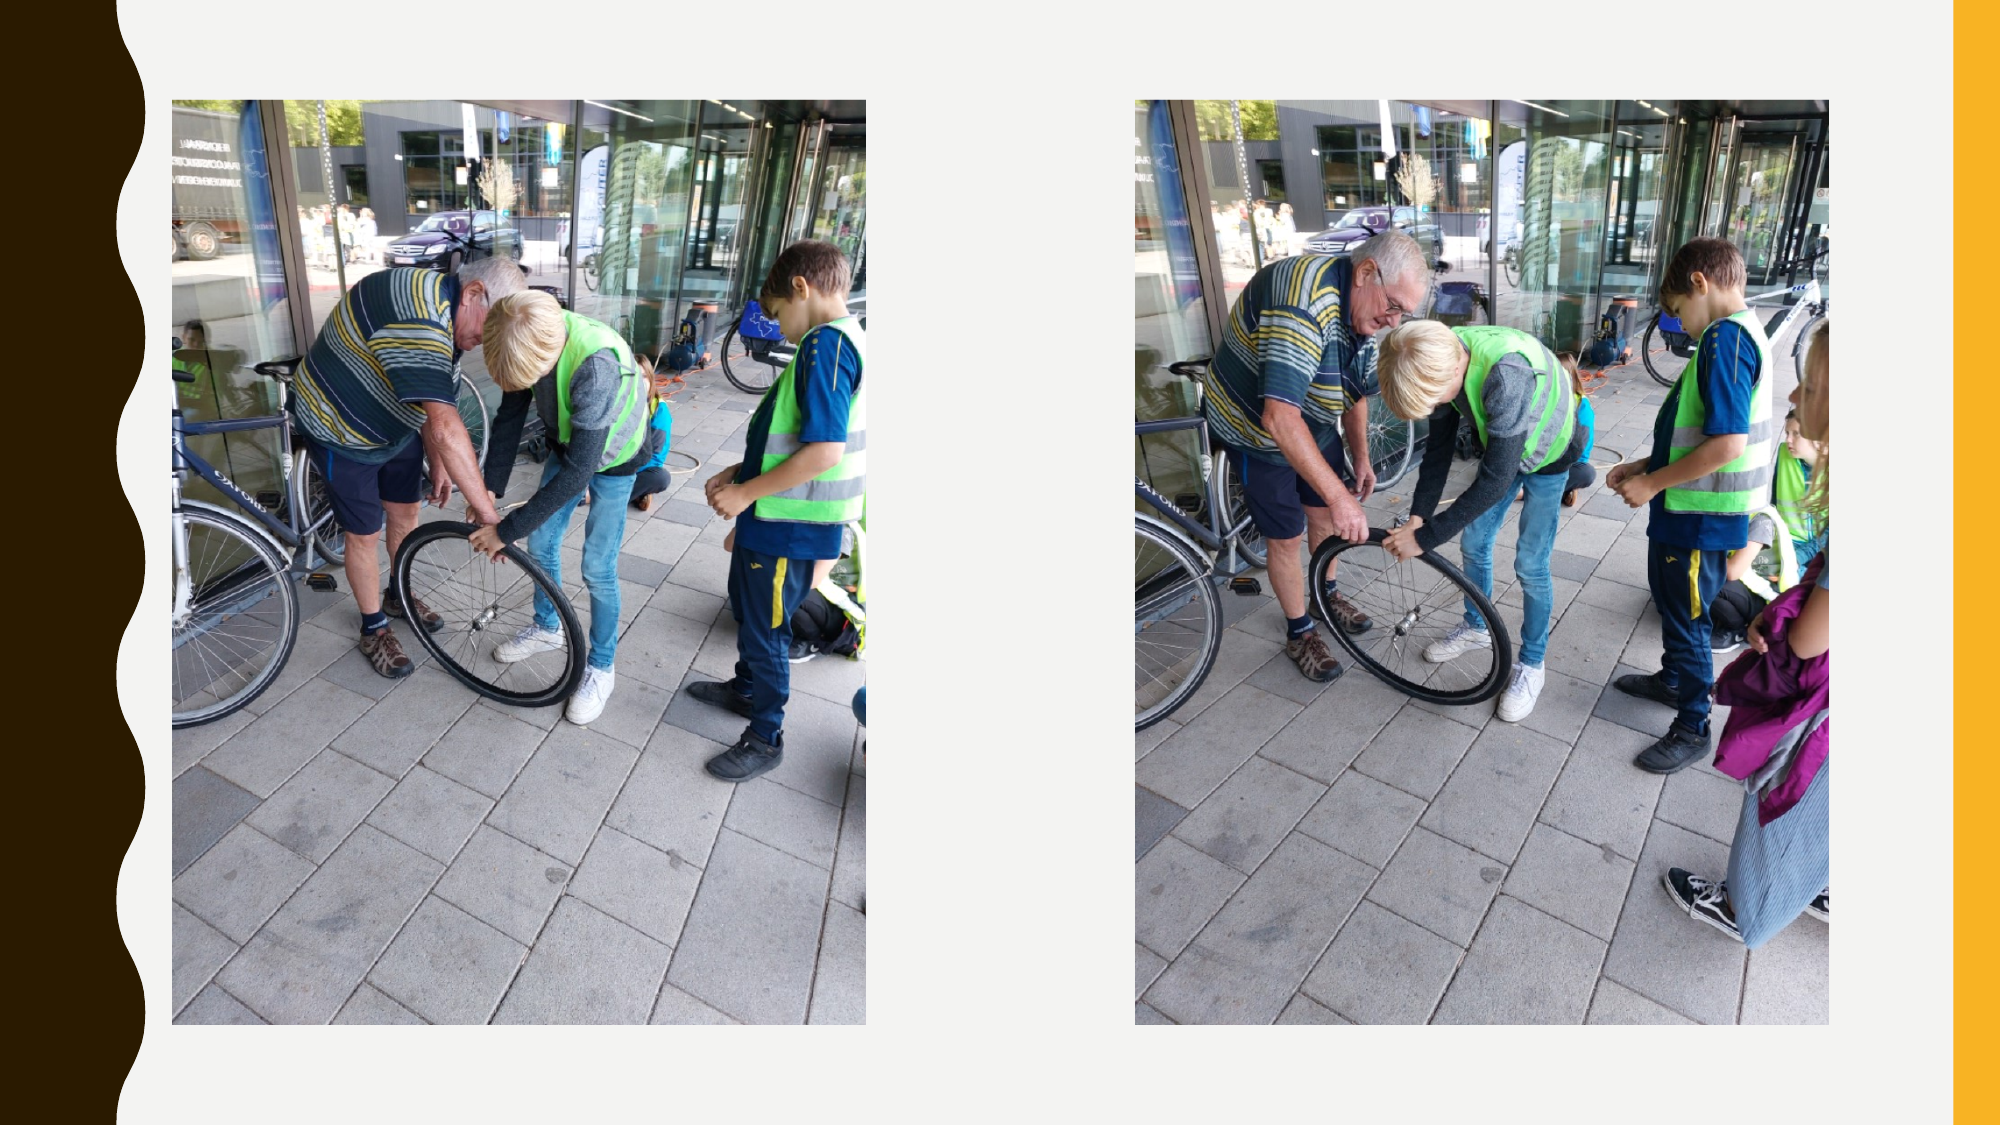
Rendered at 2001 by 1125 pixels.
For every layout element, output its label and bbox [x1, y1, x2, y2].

picture [56, 101, 982, 1024]
picture [1018, 101, 1944, 1024]
